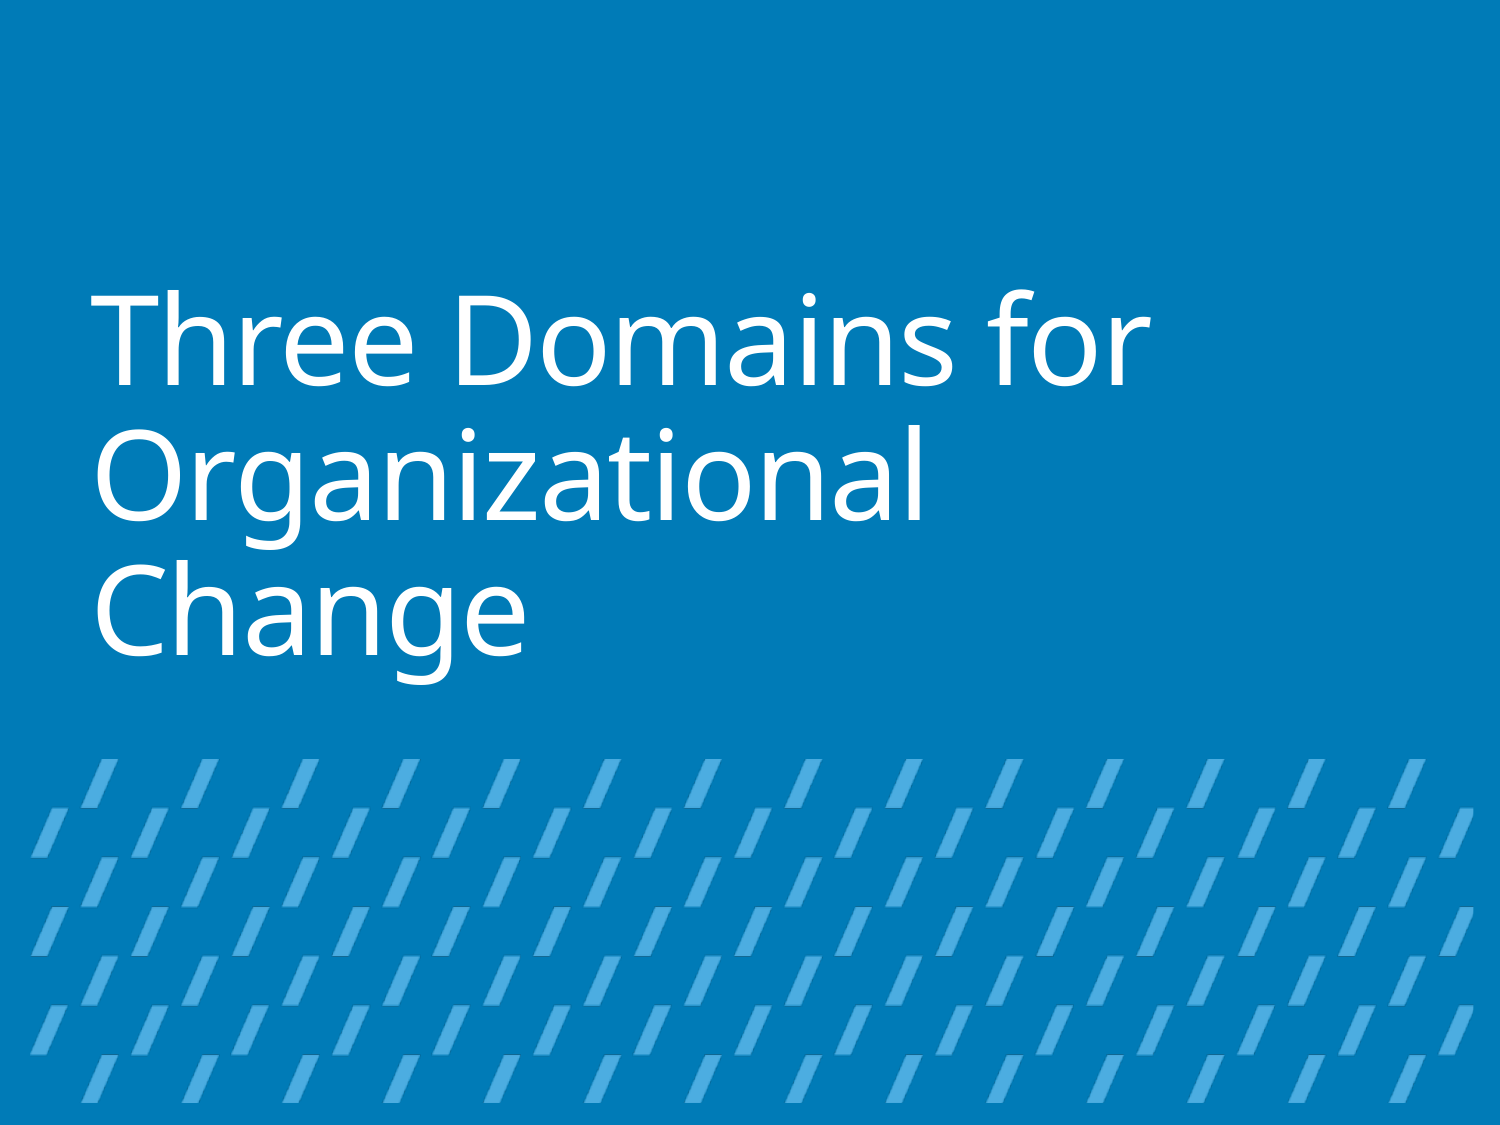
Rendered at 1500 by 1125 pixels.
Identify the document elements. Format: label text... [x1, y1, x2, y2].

title Three Domains for Organizational Change [75, 0, 1276, 961]
